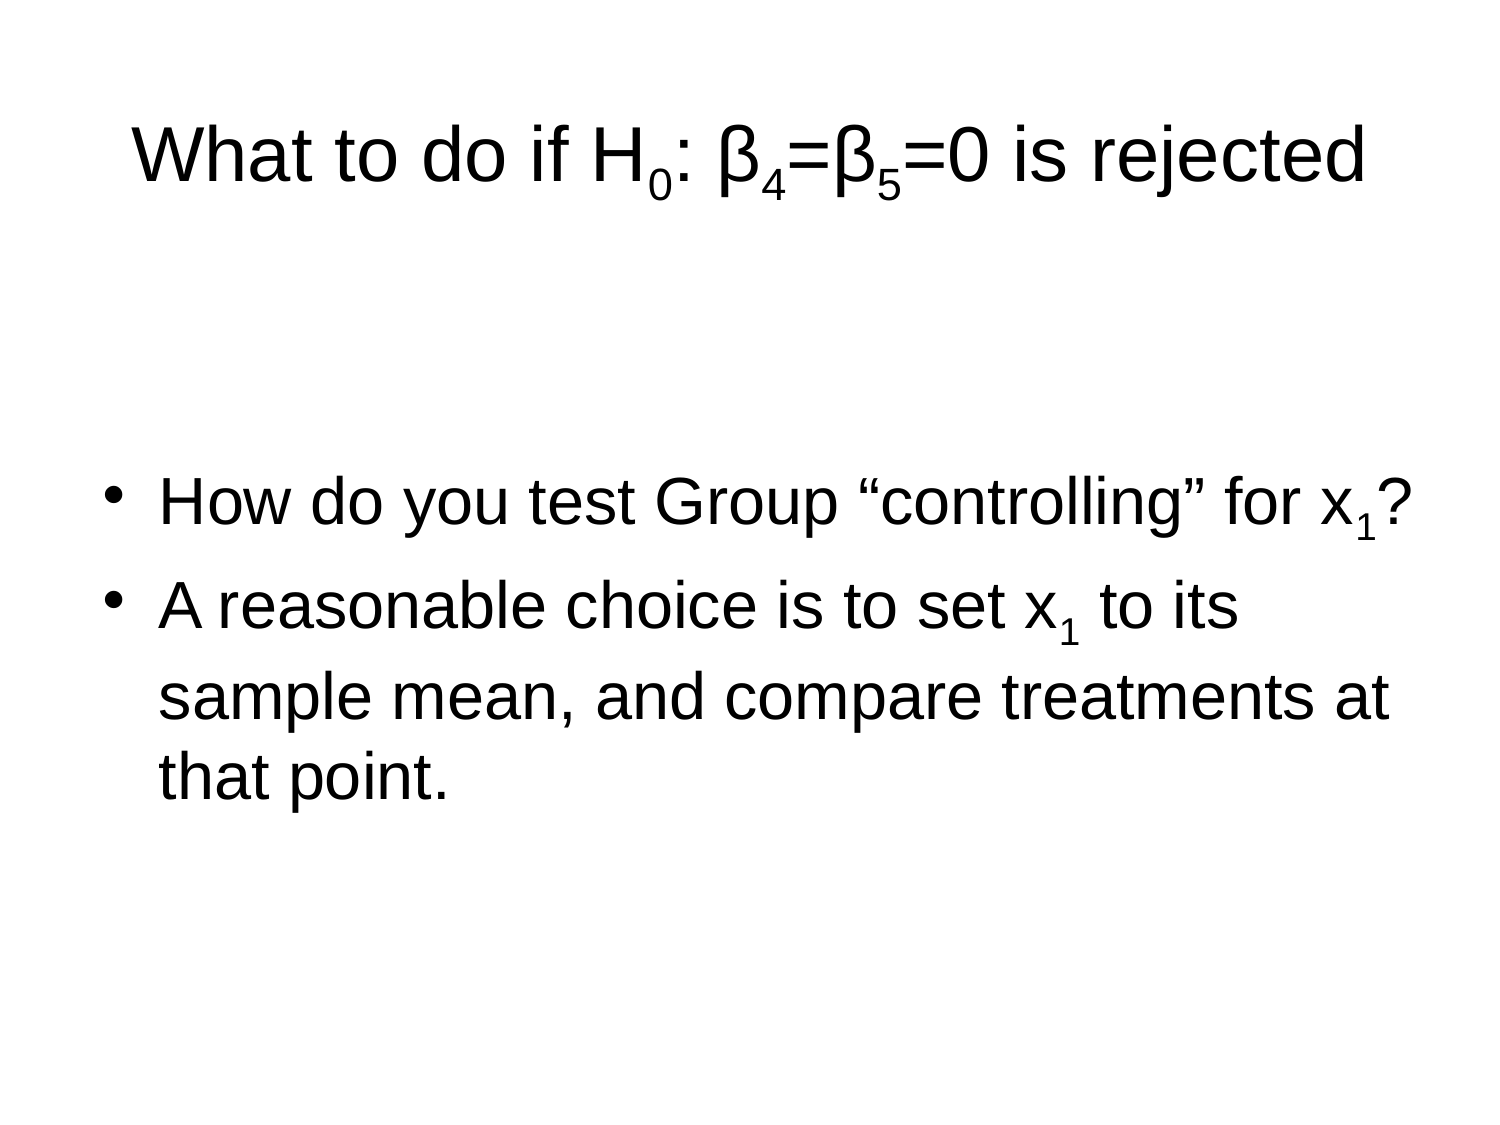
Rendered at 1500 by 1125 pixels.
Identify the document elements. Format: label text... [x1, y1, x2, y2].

list How do you test Group “controlling” for x1? A reasonable choice is to set x1 to its sample mean, and compare treatments at that point. [87, 449, 1438, 938]
title What to do if H0: β4=β5=0 is rejected [112, 62, 1388, 251]
